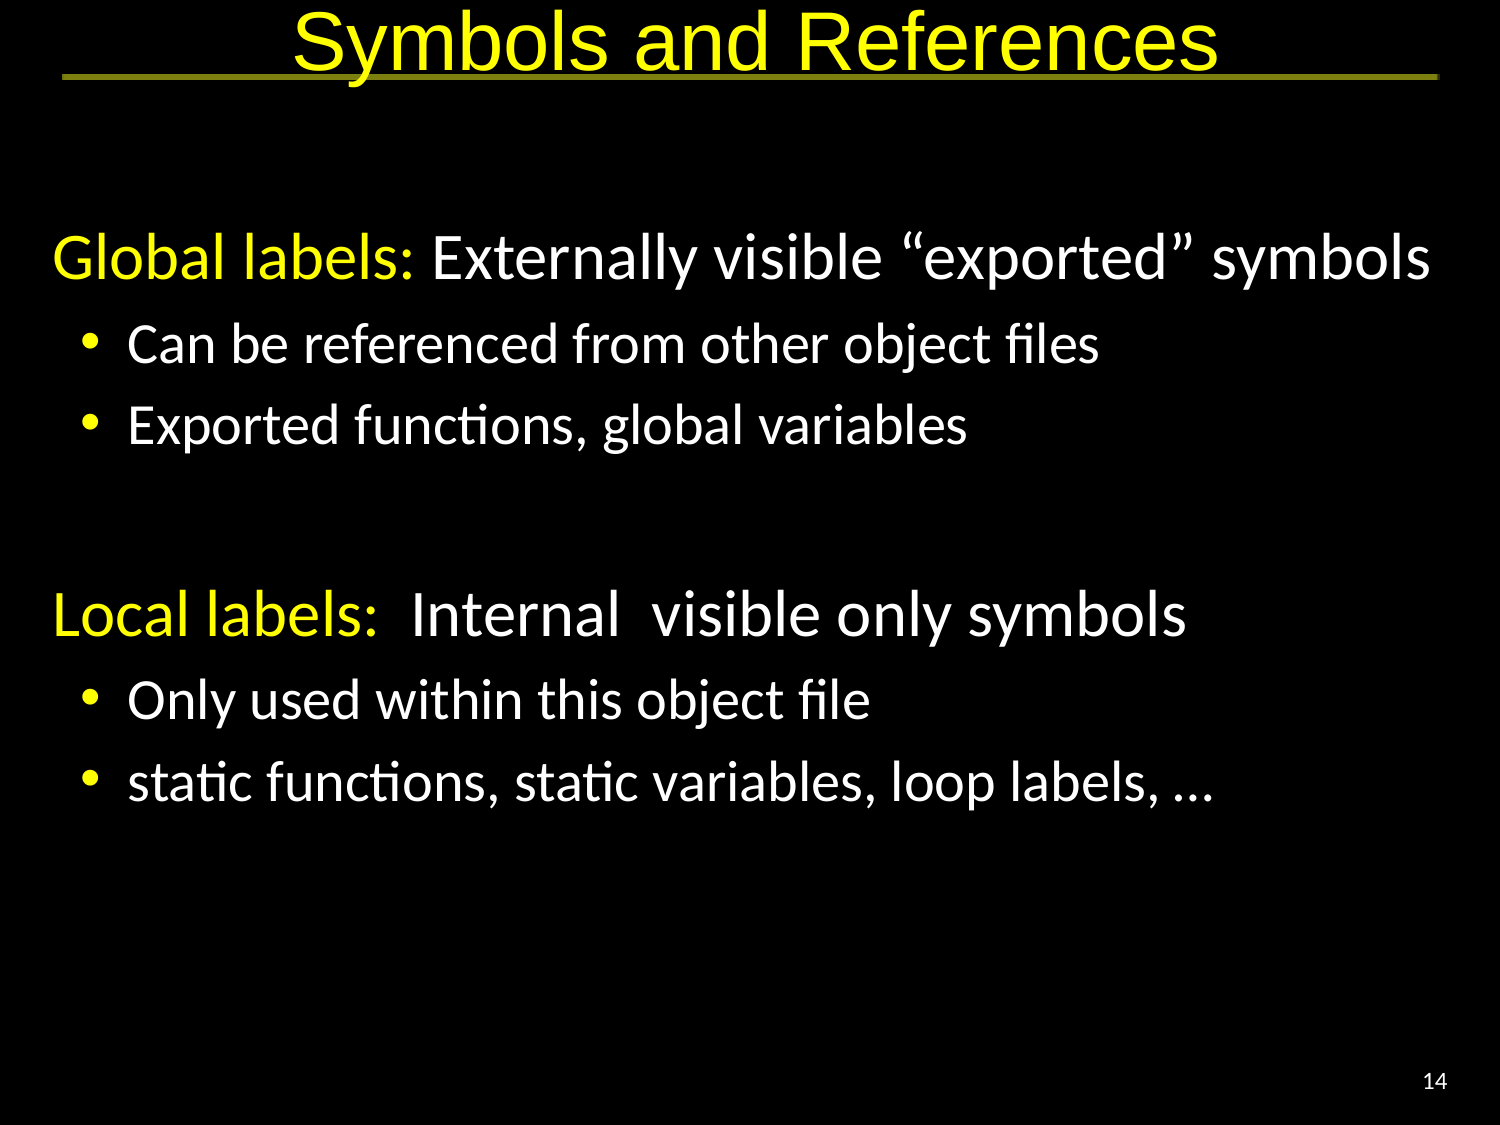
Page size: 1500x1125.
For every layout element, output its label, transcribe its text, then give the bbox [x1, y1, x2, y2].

list Global labels: Externally visible “exported” symbols Can be referenced from other object files Exported functions, global variables Local labels: Internal visible only symbols Only used within this object file static functions, static variables, loop labels, … [37, 112, 1463, 1063]
title Symbols and References [50, 0, 1463, 75]
picture [62, 75, 1440, 80]
